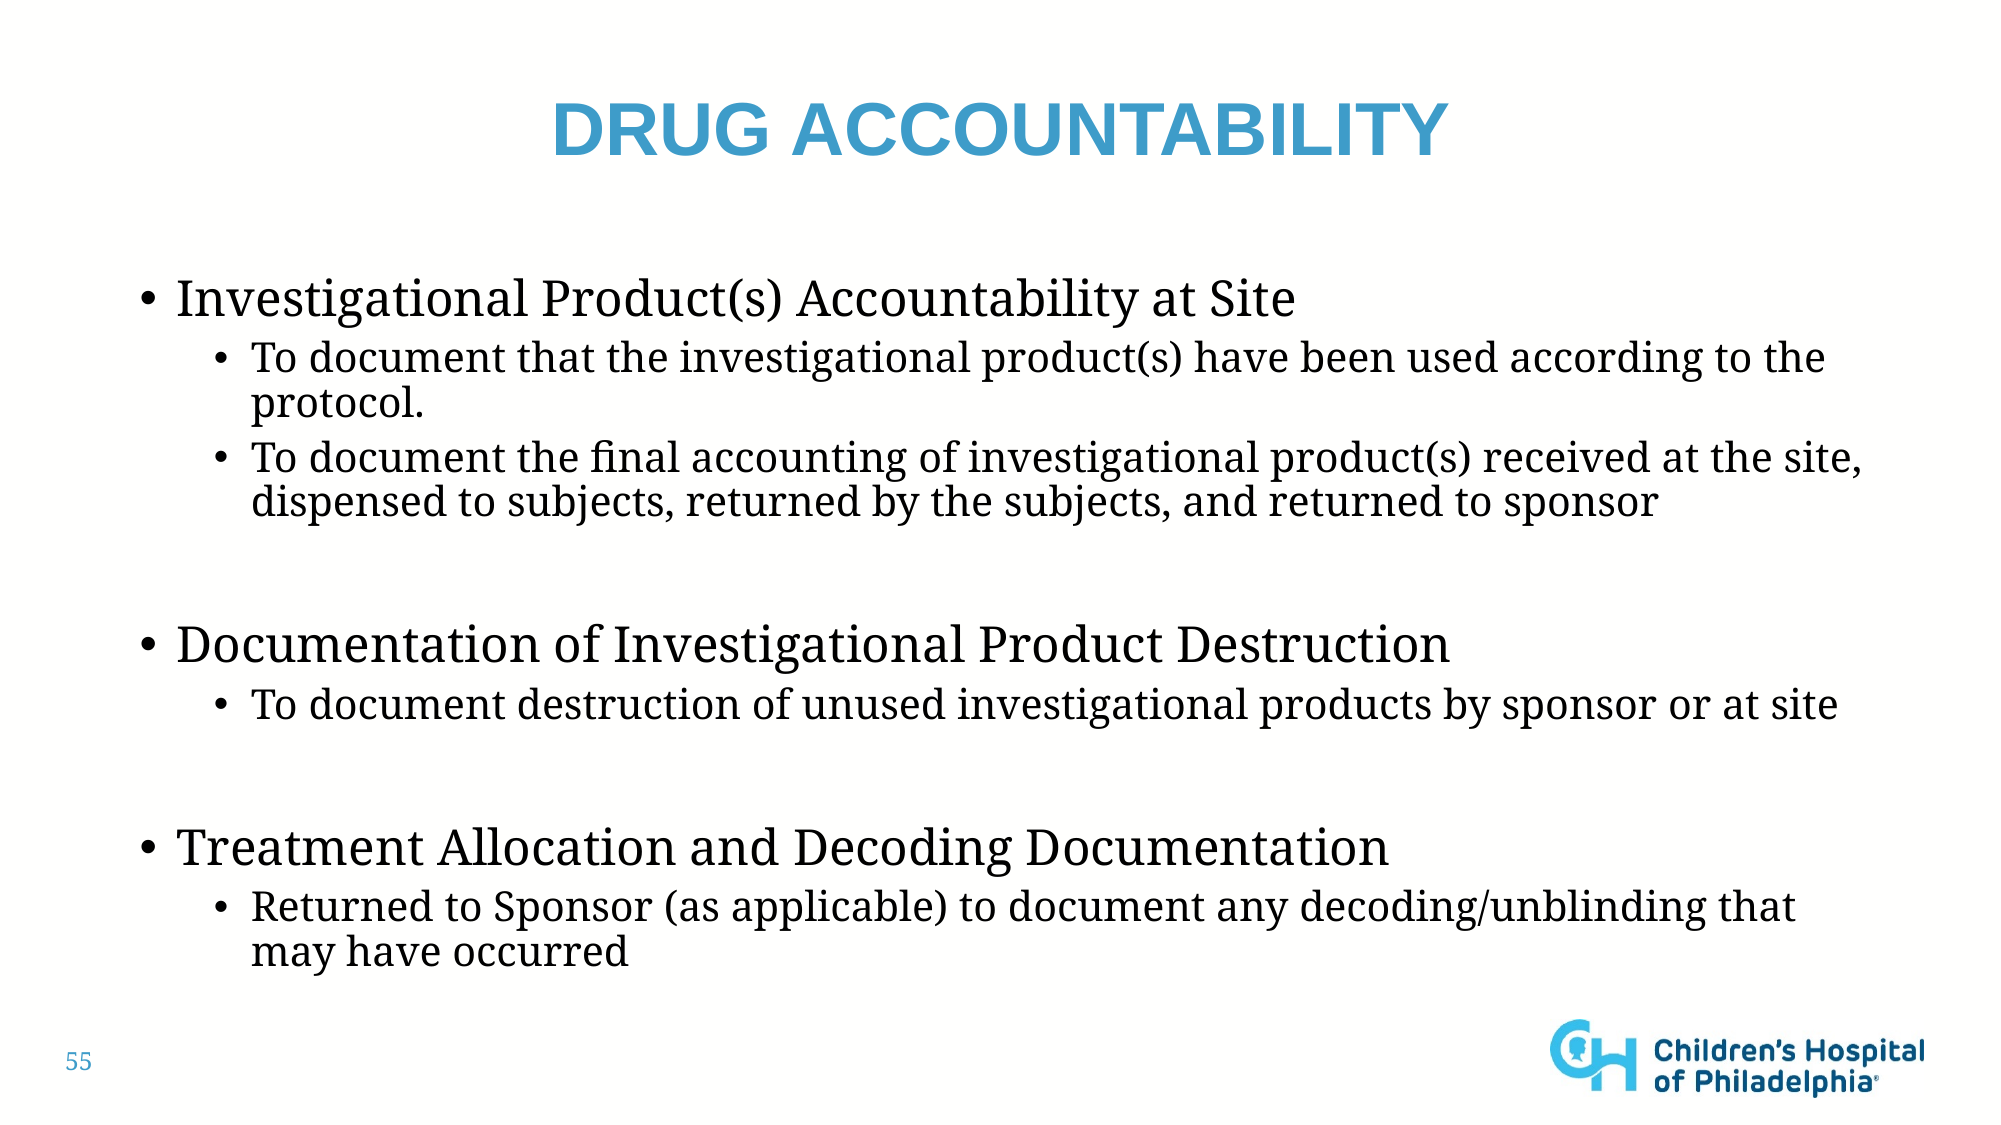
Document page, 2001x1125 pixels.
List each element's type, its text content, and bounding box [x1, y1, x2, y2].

picture [1550, 1019, 1924, 1098]
list Investigational Product(s) Accountability at Site To document that the investigational product(s) have been used according to the protocol. To document the final accounting of investigational product(s) received at the site, dispensed to subjects, returned by the subjects, and returned to sponsor Documentation of Investigational Product Destruction To document destruction of unused investigational products by sponsor or at site Treatment Allocation and Decoding Documentation Returned to Sponsor (as applicable) to document any decoding/unblinding that may have occurred [124, 265, 1879, 990]
title Drug accountability [124, 48, 1879, 214]
